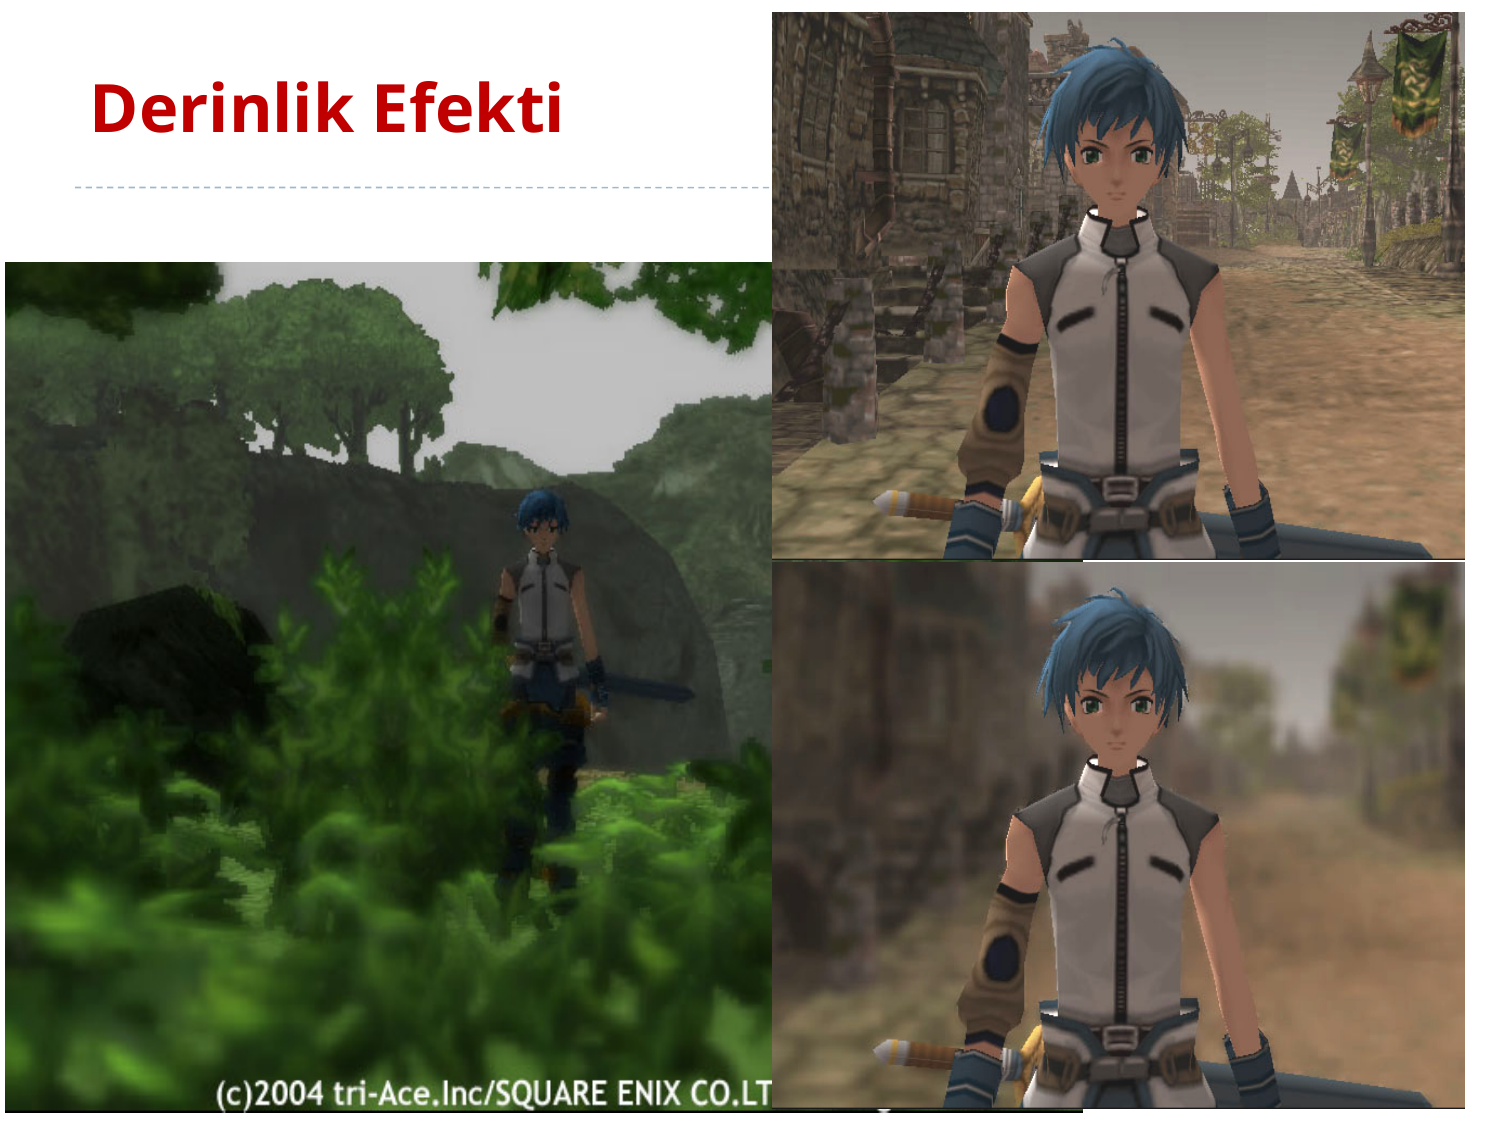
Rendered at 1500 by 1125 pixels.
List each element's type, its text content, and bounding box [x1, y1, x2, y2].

title Derinlik Efekti [75, 24, 766, 188]
picture [5, 12, 1465, 1113]
